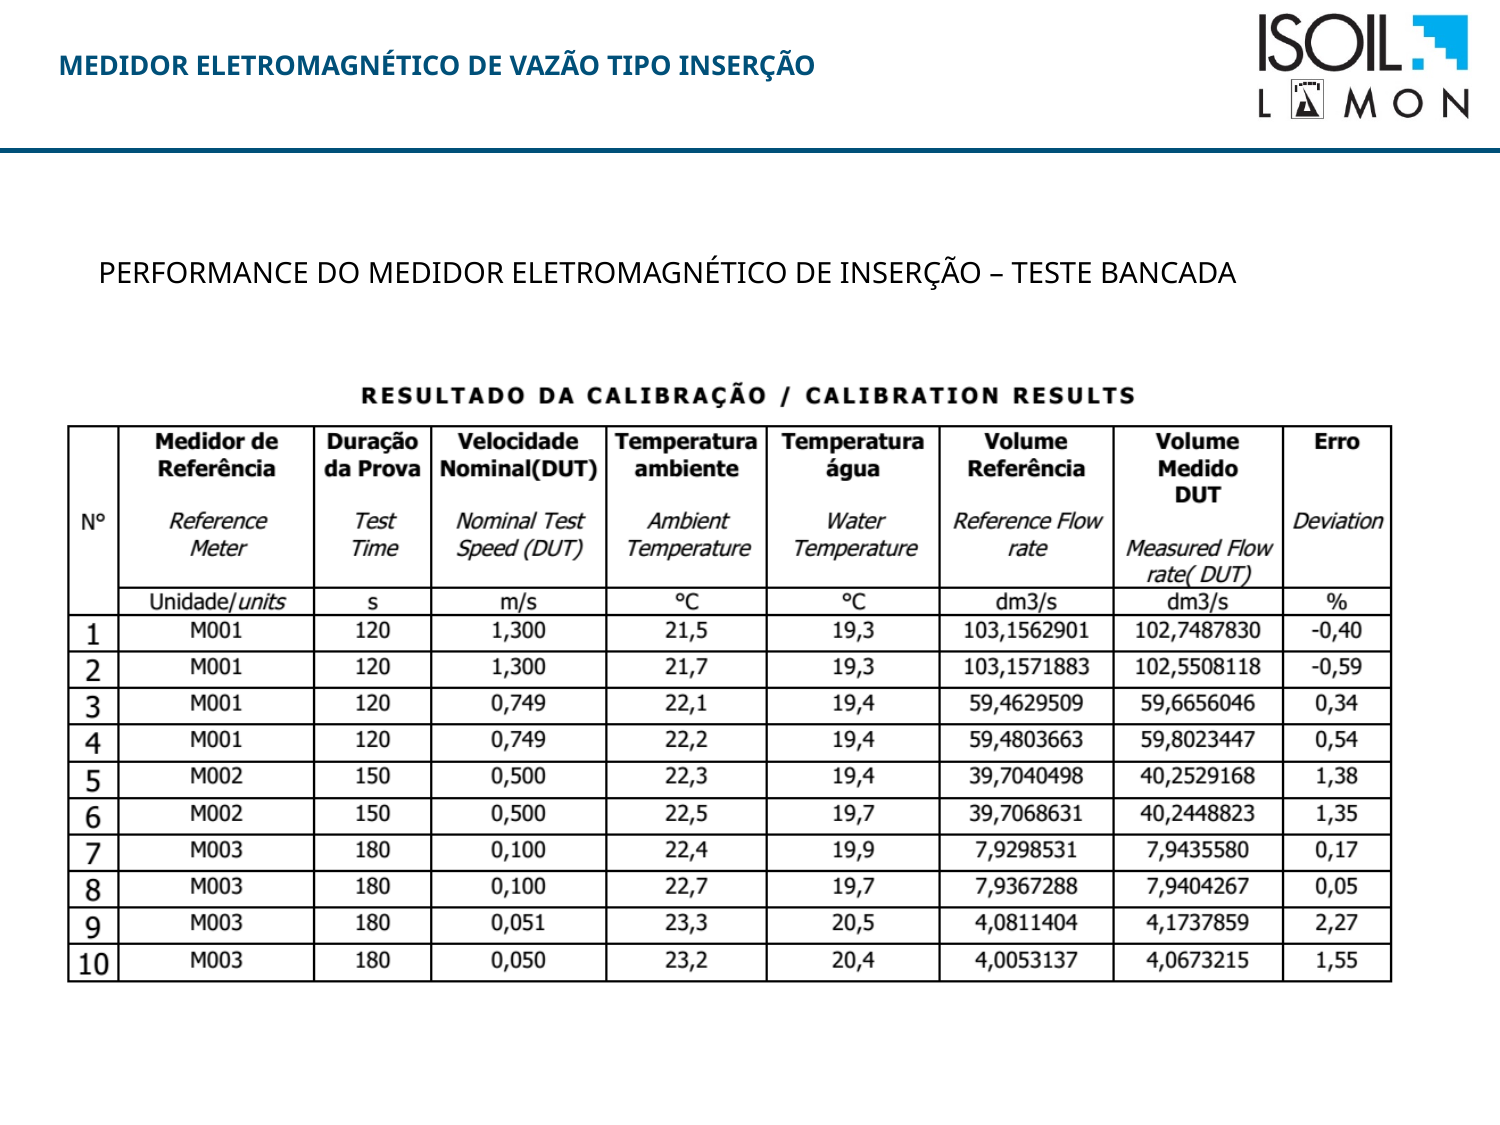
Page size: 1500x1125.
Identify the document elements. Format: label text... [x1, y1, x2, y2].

picture [48, 366, 1423, 1004]
text_box MEDIDOR ELETROMAGNÉTICO DE VAZÃO TIPO INSERÇÃO [43, 40, 890, 114]
picture [1257, 12, 1472, 123]
text_box PERFORMANCE DO MEDIDOR ELETROMAGNÉTICO DE INSERÇÃO – TESTE BANCADA [83, 247, 1440, 297]
